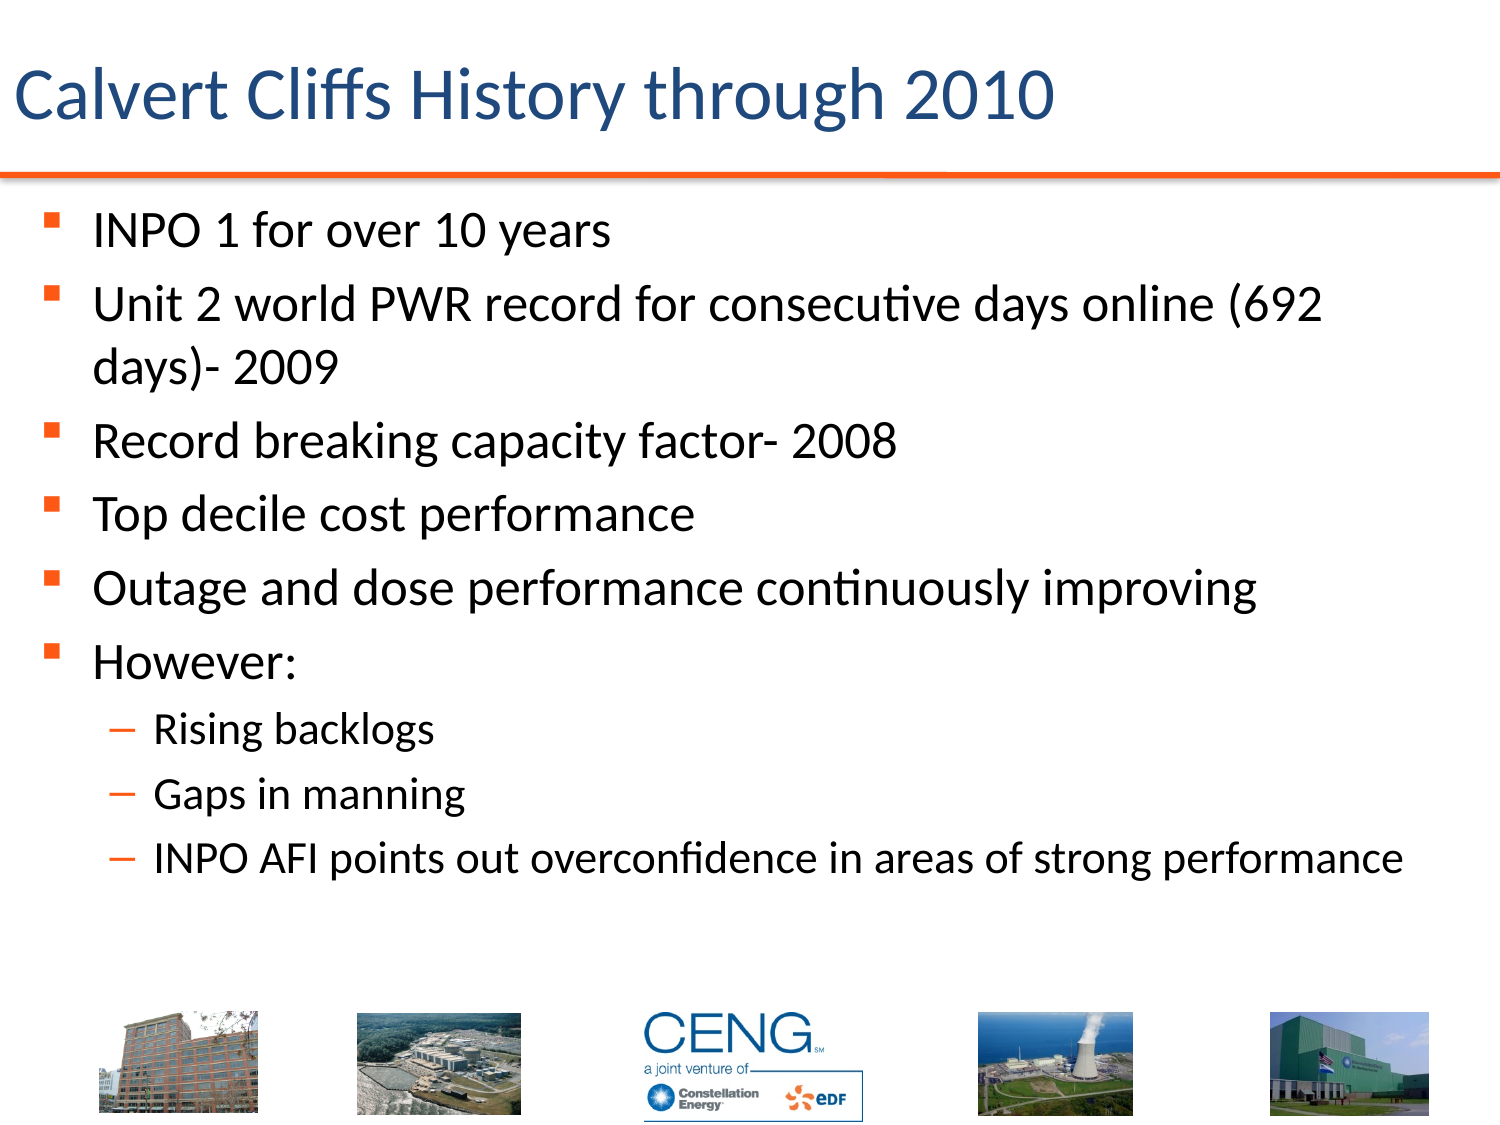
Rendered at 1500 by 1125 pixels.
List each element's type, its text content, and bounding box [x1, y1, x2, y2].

title [0, 0, 1350, 188]
picture [357, 1013, 521, 1115]
picture [1270, 1012, 1429, 1116]
text_box Calvert Cliffs History through 2010 [0, 37, 1088, 143]
list INPO 1 for over 10 years Unit 2 world PWR record for consecutive days online (692 days)- 2009 Record breaking capacity factor- 2008 Top decile cost performance Outage and dose performance continuously improving However: Rising backlogs Gaps in manning INPO AFI points out overconfidence in areas of strong performance [24, 187, 1425, 938]
picture [644, 1012, 863, 1122]
picture [978, 1012, 1133, 1116]
picture [99, 1011, 258, 1113]
